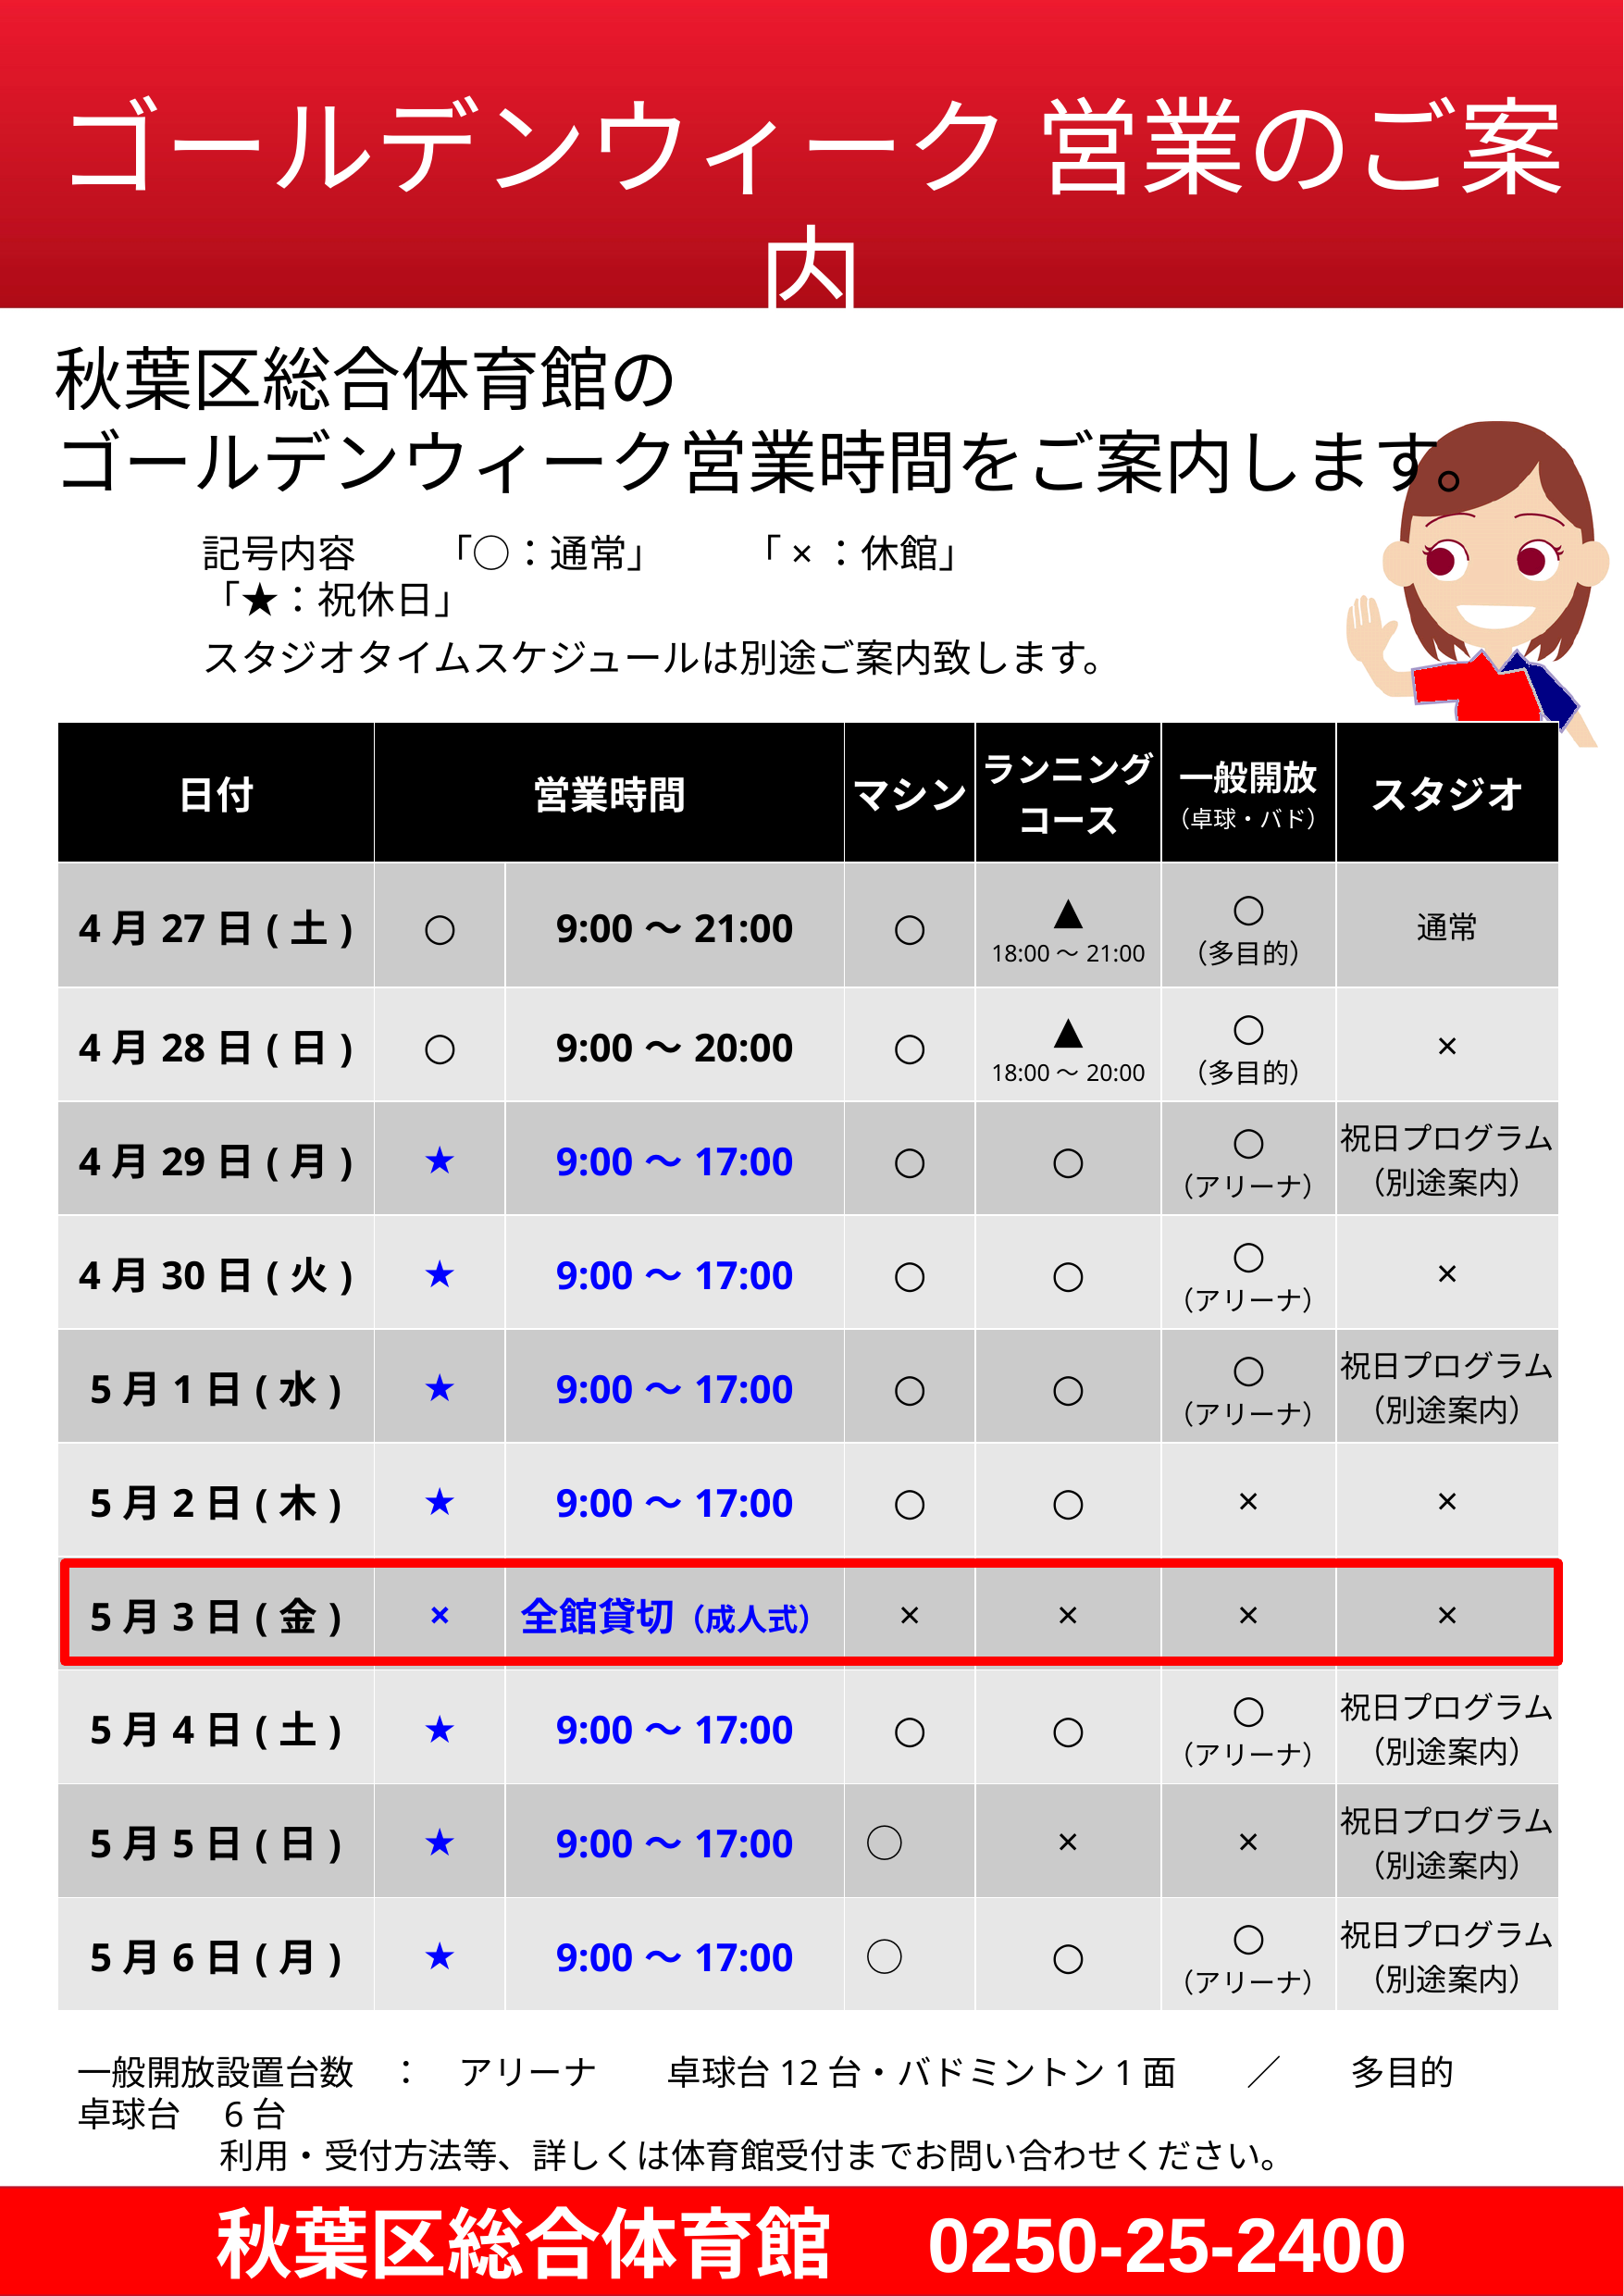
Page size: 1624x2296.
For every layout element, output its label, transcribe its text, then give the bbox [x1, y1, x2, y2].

table_cell ○ （アリーナ） [1162, 1102, 1335, 1214]
table_cell × [845, 1558, 974, 1561]
table_cell × [375, 1558, 504, 1561]
table_cell ○ [976, 1670, 1160, 1783]
table_cell ○ [845, 1102, 974, 1214]
table_cell × [1337, 1444, 1558, 1556]
table_cell ○ [845, 1784, 974, 1897]
table_cell ○ [976, 1444, 1160, 1556]
table_cell 祝日プログラム （別途案内） [1337, 1784, 1558, 1897]
table_cell 5月3日(金) [58, 1558, 374, 1669]
picture [0, 395, 1624, 2188]
table_cell × [976, 1558, 1160, 1561]
table_header スタジオ [1337, 775, 1558, 862]
text_box 記号内容 「○：通常」 「×：休館」 「★：祝休日」 スタジオタイムスケジュールは別途ご案内致します。 [188, 522, 1162, 687]
table_cell 5月2日(木) [58, 1444, 374, 1556]
table_cell ○ [375, 863, 504, 987]
text_box 秋葉区総合体育館 0250-25-2400 [0, 2188, 1624, 2295]
text_box ゴールデンウィーク 営業のご案内 [0, 0, 1624, 426]
table_cell × [1337, 1663, 1558, 1669]
table_cell 9:00～17:00 [506, 1670, 844, 1783]
table_cell × [1337, 1216, 1558, 1328]
table_cell 祝日プログラム（別途案内） [1337, 1898, 1558, 2010]
table_cell ★ [375, 1444, 504, 1556]
table_cell ○ [845, 1898, 974, 2010]
table_header 一般開放 （卓球・バド） [1162, 723, 1335, 862]
table_cell × [976, 1784, 1160, 1897]
table_cell × [1337, 1558, 1558, 1561]
table_cell ○ （多目的） [1162, 988, 1335, 1100]
table_cell ▲ 18:00～20:00 [976, 988, 1160, 1100]
table_cell ○ [845, 1670, 974, 1783]
table_cell ○ [976, 1898, 1160, 2010]
text_box [63, 1561, 1560, 1663]
table_cell 4月30日(火) [58, 1216, 374, 1328]
table_cell ★ [375, 1670, 504, 1783]
table_cell 4月29日(月) [58, 1102, 374, 1214]
table_cell ▲ 18:00～21:00 [976, 863, 1160, 987]
table_cell ★ [375, 1898, 504, 2010]
table_cell 通常 [1337, 863, 1558, 987]
table_cell ○ （アリーナ） [1162, 1216, 1335, 1328]
table_cell ○ [845, 1216, 974, 1328]
table_cell ★ [375, 1216, 504, 1328]
table_cell 4月28日(日) [58, 988, 374, 1100]
table_cell 5月6日(月) [58, 1898, 374, 2010]
table_cell × [1162, 1444, 1335, 1556]
table_cell ○ [976, 1330, 1160, 1442]
table_cell ○ [845, 988, 974, 1100]
table_cell × [375, 1663, 504, 1669]
text_box 一般開放設置台数 ： アリーナ 卓球台12台・バドミントン1面 ／ 多目的 卓球台 6台 利用・受付方法等、詳しくは体育館受付までお問い合わせください。 [63, 2043, 1556, 2183]
table_cell × [1162, 1663, 1335, 1669]
table_cell ○ （アリーナ） [1162, 1670, 1335, 1783]
table_cell ★ [375, 1784, 504, 1897]
table_cell 9:00～17:00 [506, 1102, 844, 1214]
table_cell ★ [375, 1102, 504, 1214]
table_cell 9:00～20:00 [506, 988, 844, 1100]
table_cell ○ [845, 863, 974, 987]
table_cell ○ [976, 1216, 1160, 1328]
table_cell ○ [845, 1330, 974, 1442]
table_cell 5月5日(日) [58, 1784, 374, 1897]
table_cell 9:00～17:00 [506, 1330, 844, 1442]
table_cell 4月27日(土) [58, 863, 374, 987]
table_cell 9:00～21:00 [506, 863, 844, 987]
table_header ランニングコース [976, 723, 1160, 862]
table_header 営業時間 [375, 723, 844, 862]
table_cell × [1162, 1784, 1335, 1897]
table_cell ○ （多目的） [1162, 863, 1335, 987]
table_header マシン [845, 723, 974, 862]
table_cell × [845, 1663, 974, 1669]
text_box 秋葉区総合体育館の ゴールデンウィーク営業時間をご案内します。 [41, 426, 1324, 541]
table_cell ○ （アリーナ） [1162, 1330, 1335, 1442]
table_cell 9:00～17:00 [506, 1898, 844, 2010]
table_cell 祝日プログラム（別途案内） [1337, 1102, 1558, 1214]
table_cell ○ （アリーナ） [1162, 1898, 1335, 2010]
table_cell 祝日プログラム（別途案内） [1337, 1670, 1558, 1783]
table_cell ○ [976, 1102, 1160, 1214]
table_cell × [1337, 988, 1558, 1100]
table_cell 5月1日(水) [58, 1330, 374, 1442]
table_cell 全館貸切（成人式） [506, 1558, 844, 1561]
table_cell × [1162, 1558, 1335, 1561]
table_cell 祝日プログラム（別途案内） [1337, 1330, 1558, 1442]
table_cell ○ [845, 1444, 974, 1556]
table_cell 9:00～17:00 [506, 1444, 844, 1556]
table_cell 全館貸切（成人式） [506, 1663, 844, 1669]
table_cell 5月4日(土) [58, 1670, 374, 1783]
table_cell ★ [375, 1330, 504, 1442]
table_header 日付 [58, 723, 374, 862]
table_cell 9:00～17:00 [506, 1216, 844, 1328]
table_cell ○ [375, 988, 504, 1100]
table_cell × [976, 1663, 1160, 1669]
table_cell 9:00～17:00 [506, 1784, 844, 1897]
